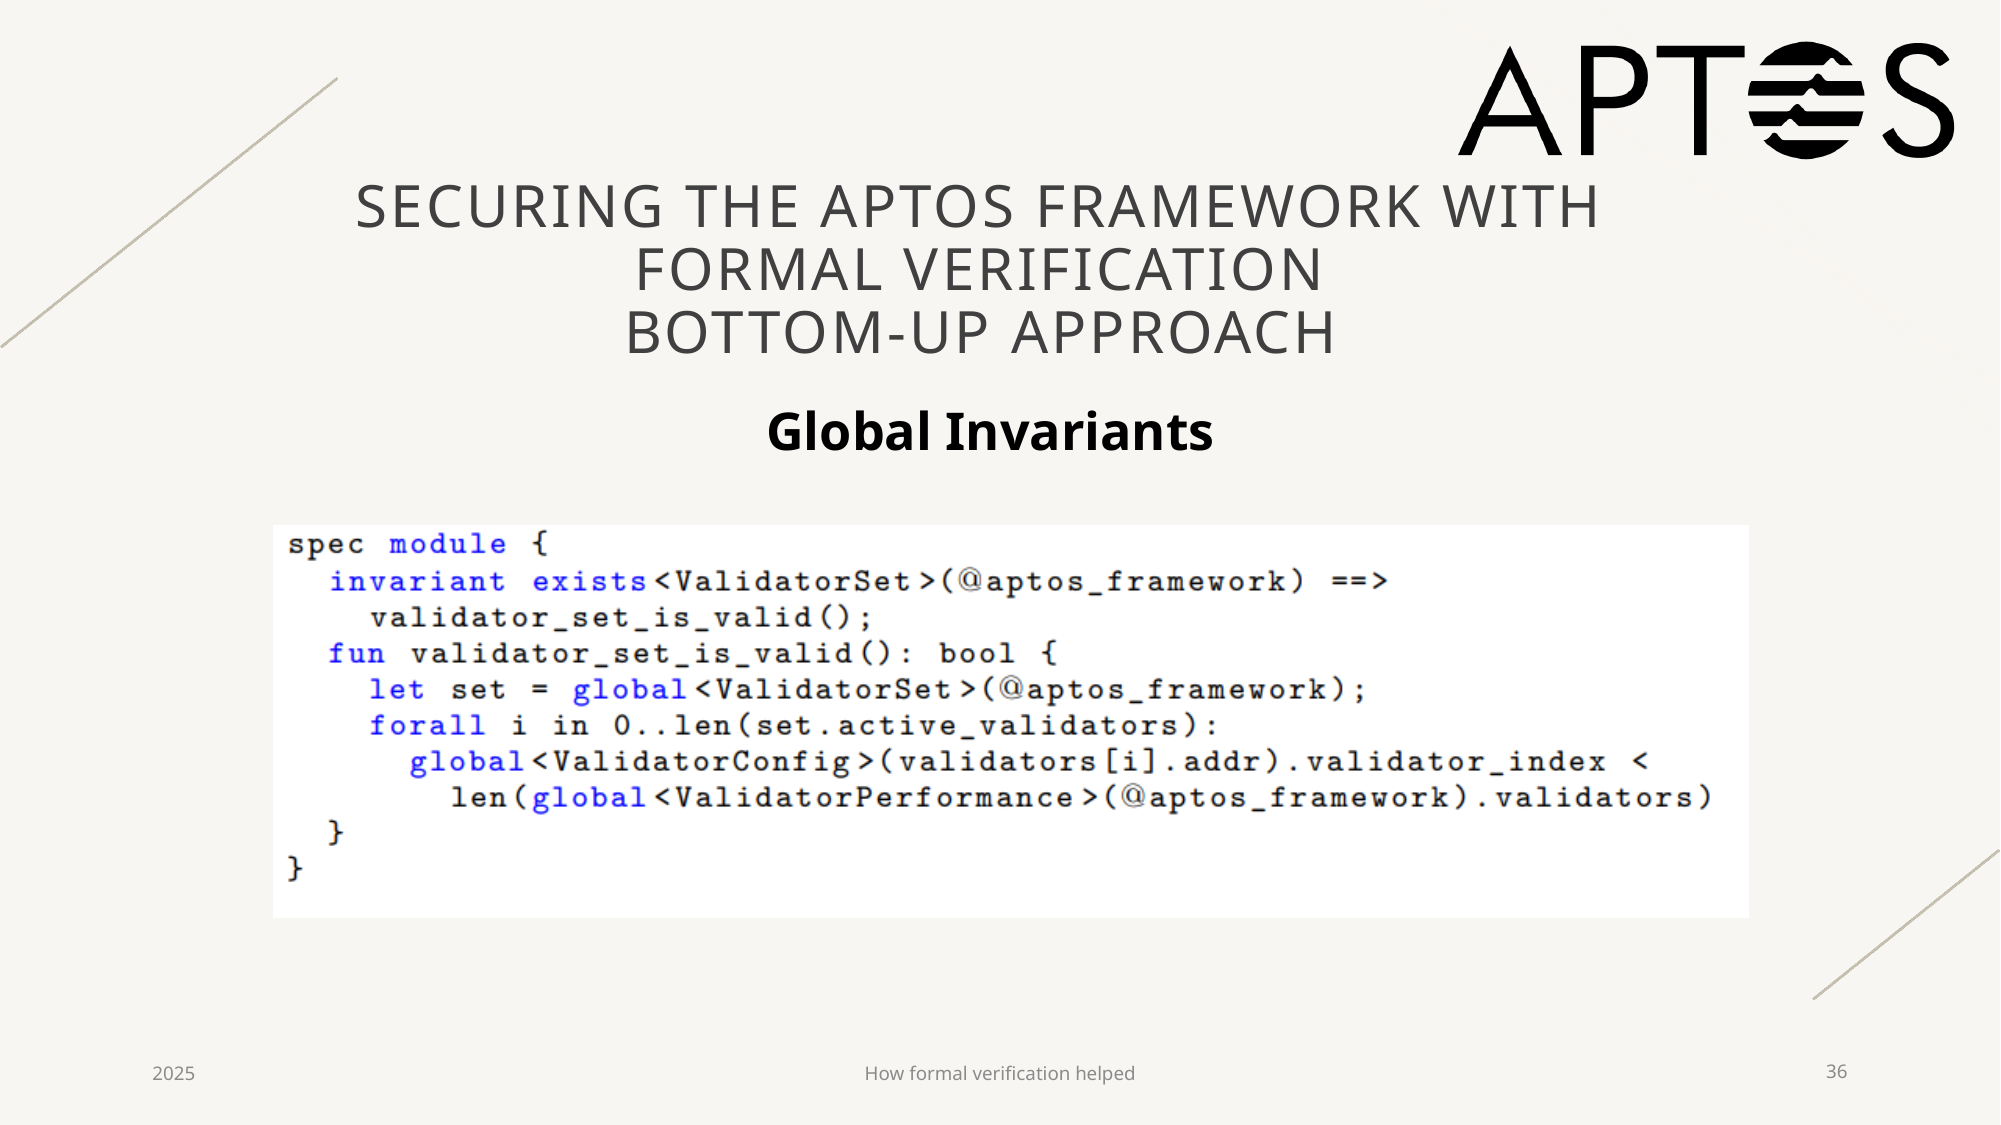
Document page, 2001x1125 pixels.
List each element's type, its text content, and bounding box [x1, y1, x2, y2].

picture [1812, 849, 2000, 1000]
slide_number 36 [1412, 1042, 1863, 1103]
footer How formal verification helped [662, 1042, 1338, 1103]
title Securing The aptos framework with formal verification BOTTOM-UP APPROACH [290, 163, 1672, 381]
picture [1439, 18, 1976, 193]
picture [0, 77, 338, 348]
text_box Global Invariants [751, 391, 1230, 469]
picture [273, 525, 1749, 918]
slide_number 2025 [137, 1042, 588, 1103]
